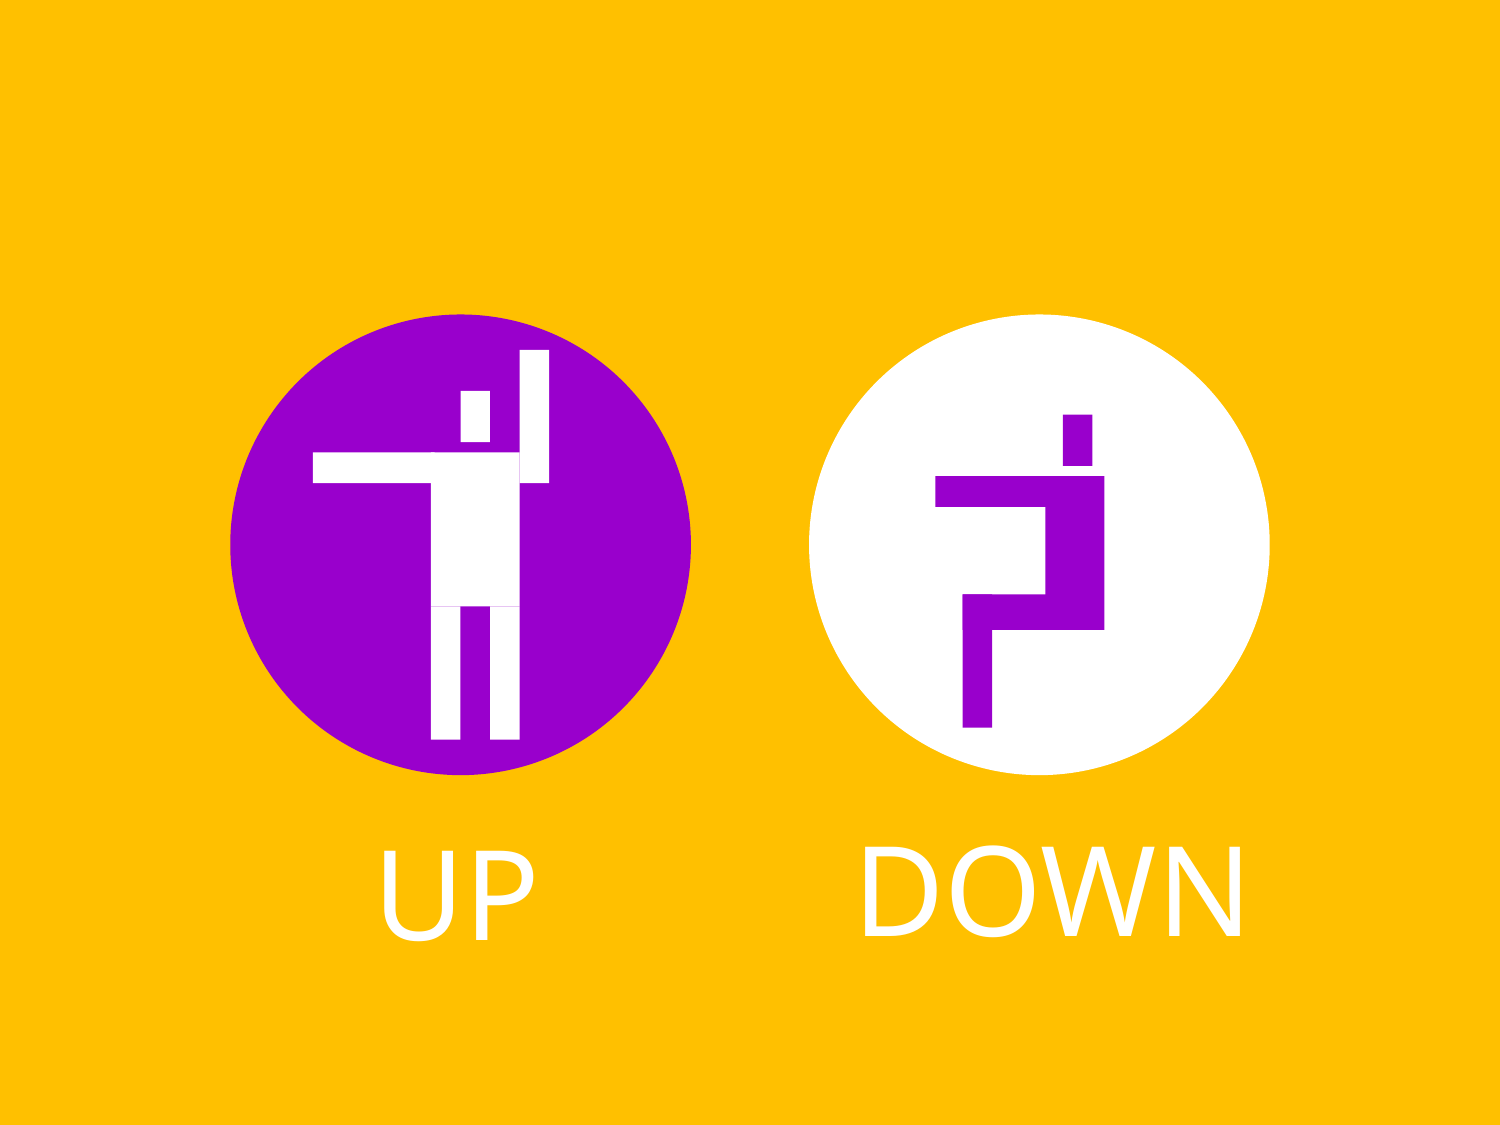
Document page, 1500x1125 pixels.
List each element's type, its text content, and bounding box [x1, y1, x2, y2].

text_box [808, 314, 1270, 776]
text_box DOWN [838, 804, 1267, 969]
text_box UP [358, 807, 556, 973]
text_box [229, 314, 692, 776]
